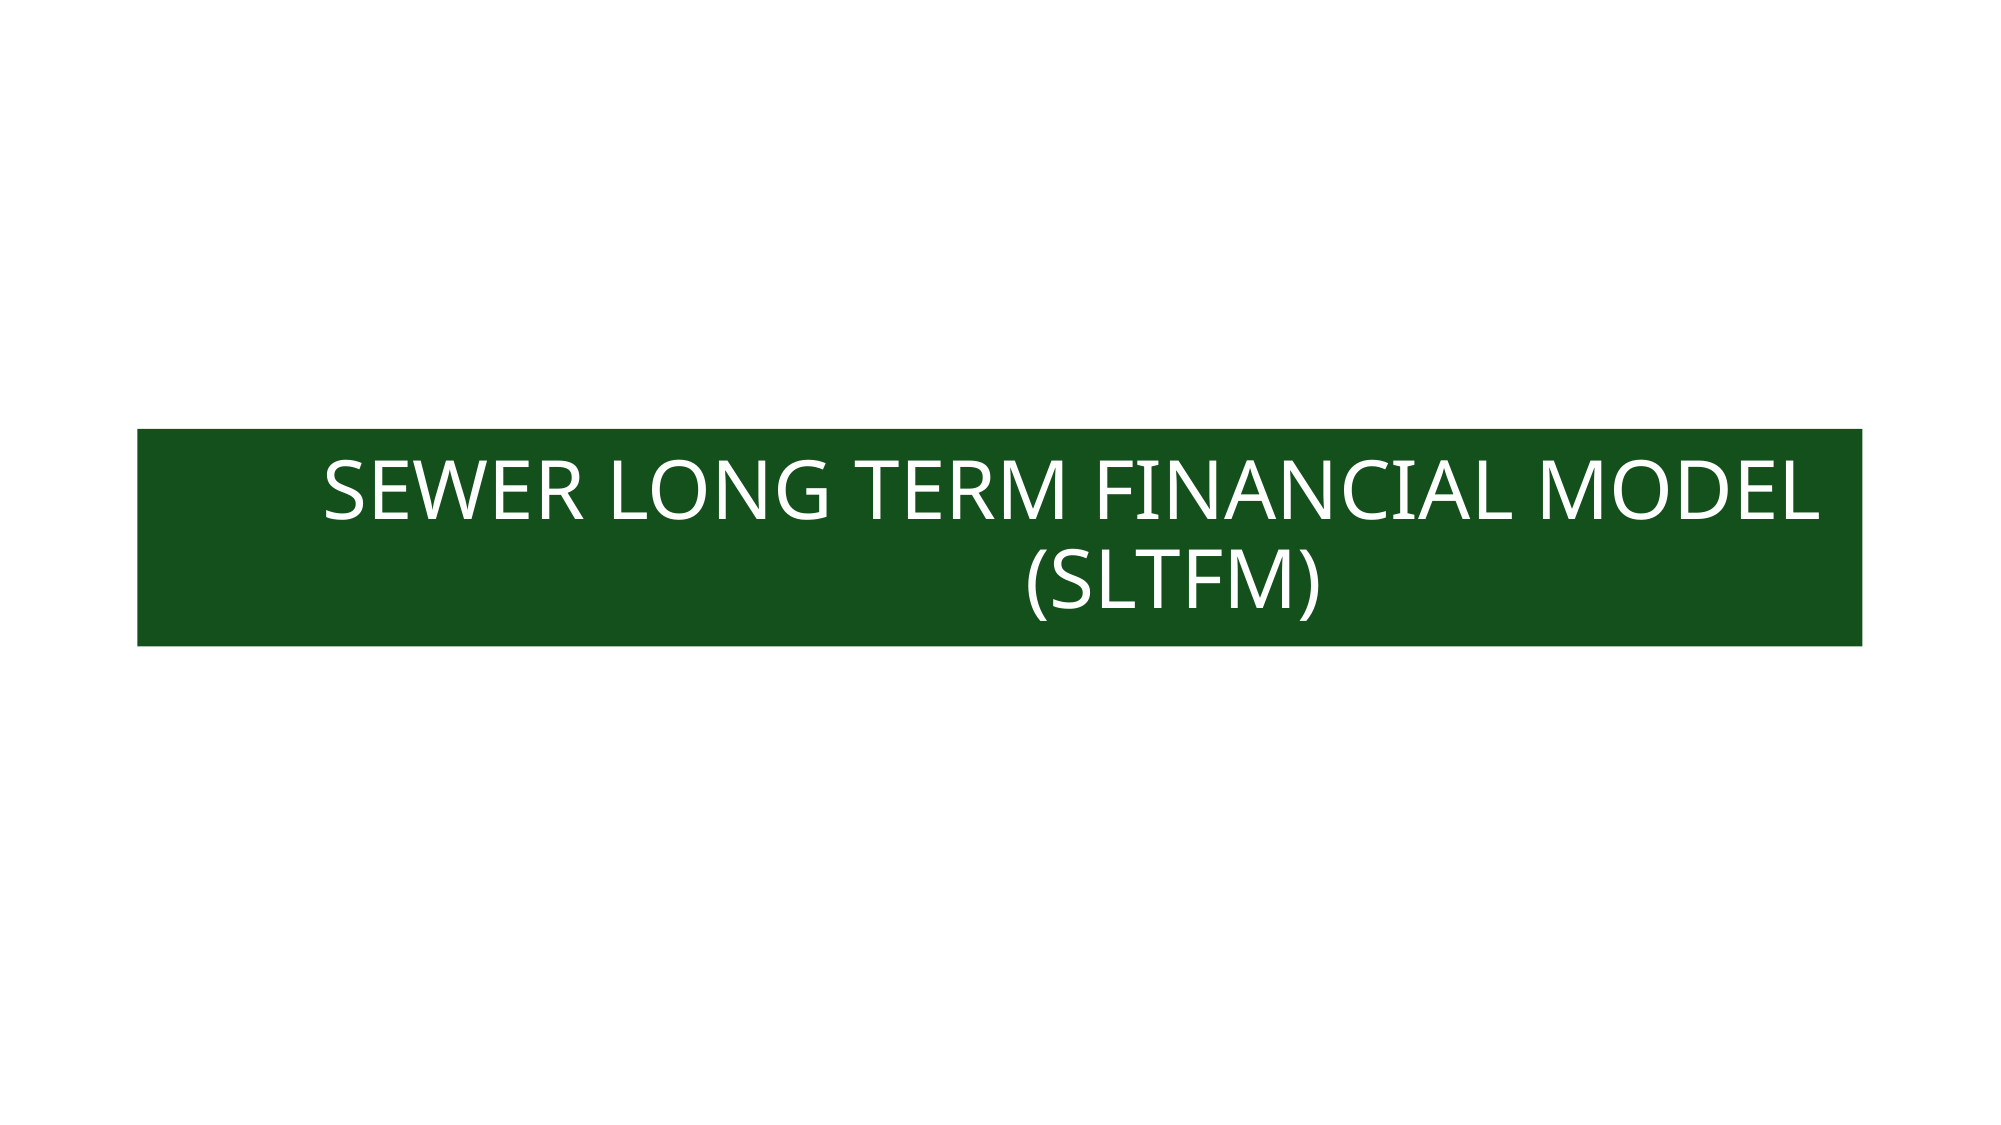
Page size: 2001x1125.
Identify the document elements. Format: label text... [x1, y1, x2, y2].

title SEWER LONG TERM FINANCIAL MODEL (SLTFM) [137, 428, 1863, 647]
